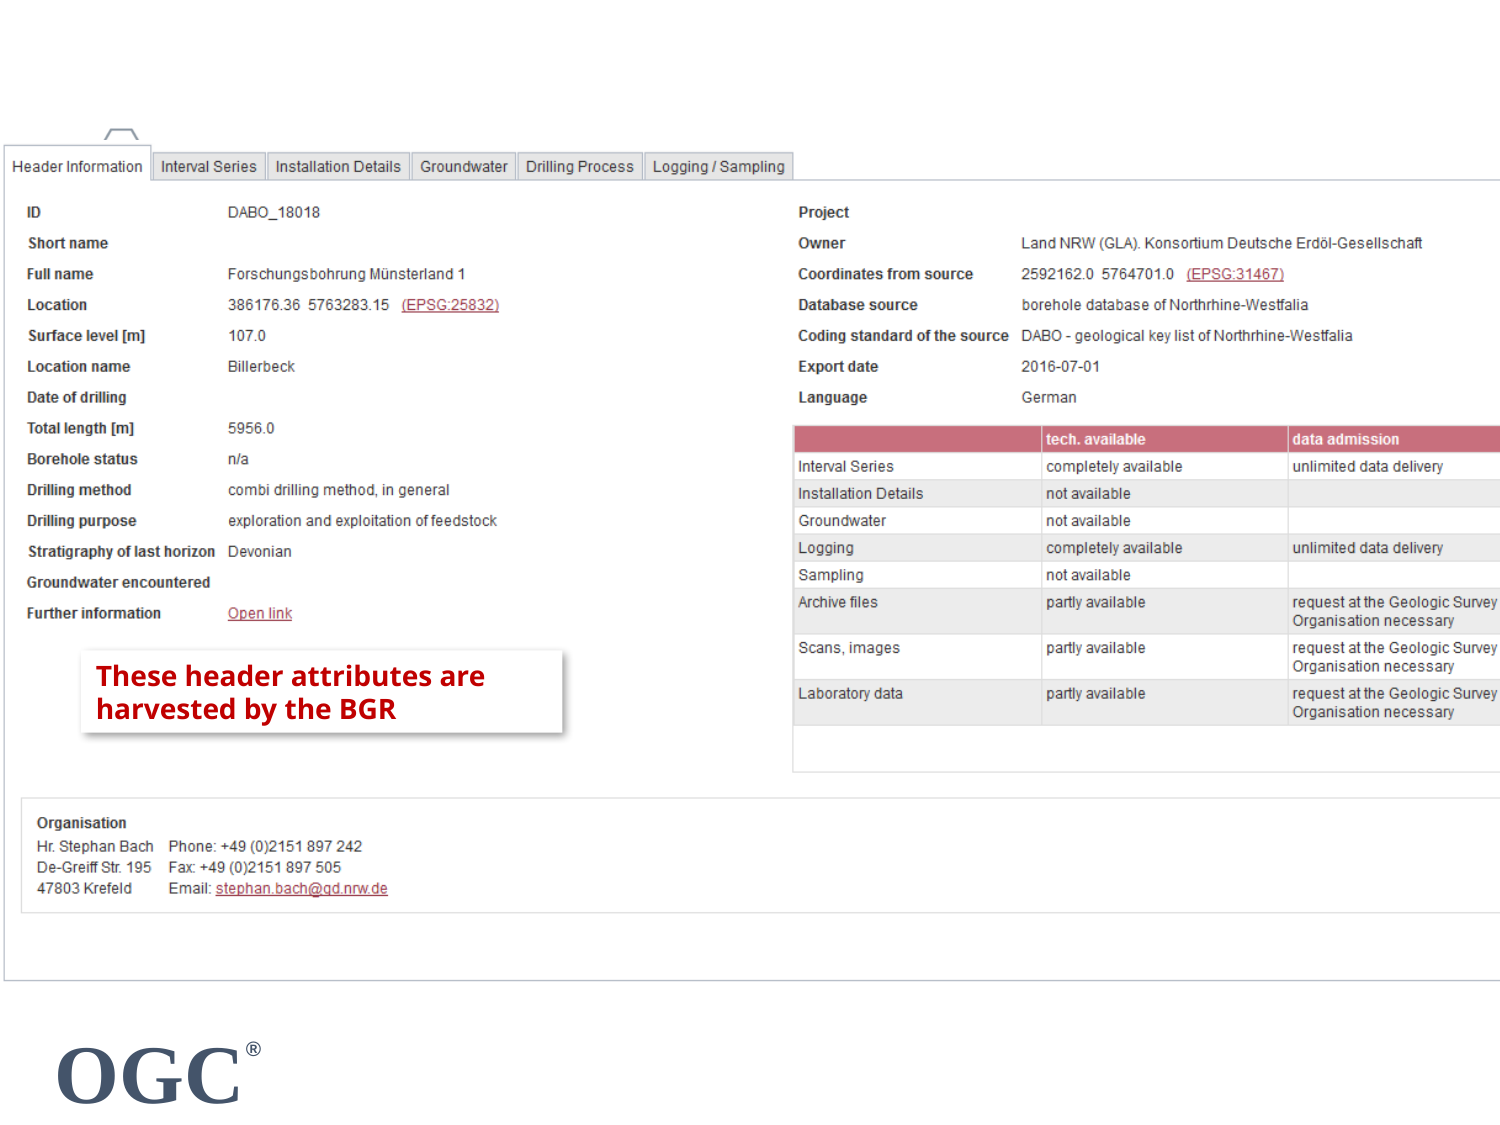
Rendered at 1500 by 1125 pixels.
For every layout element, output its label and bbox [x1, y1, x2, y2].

picture [0, 127, 1500, 985]
